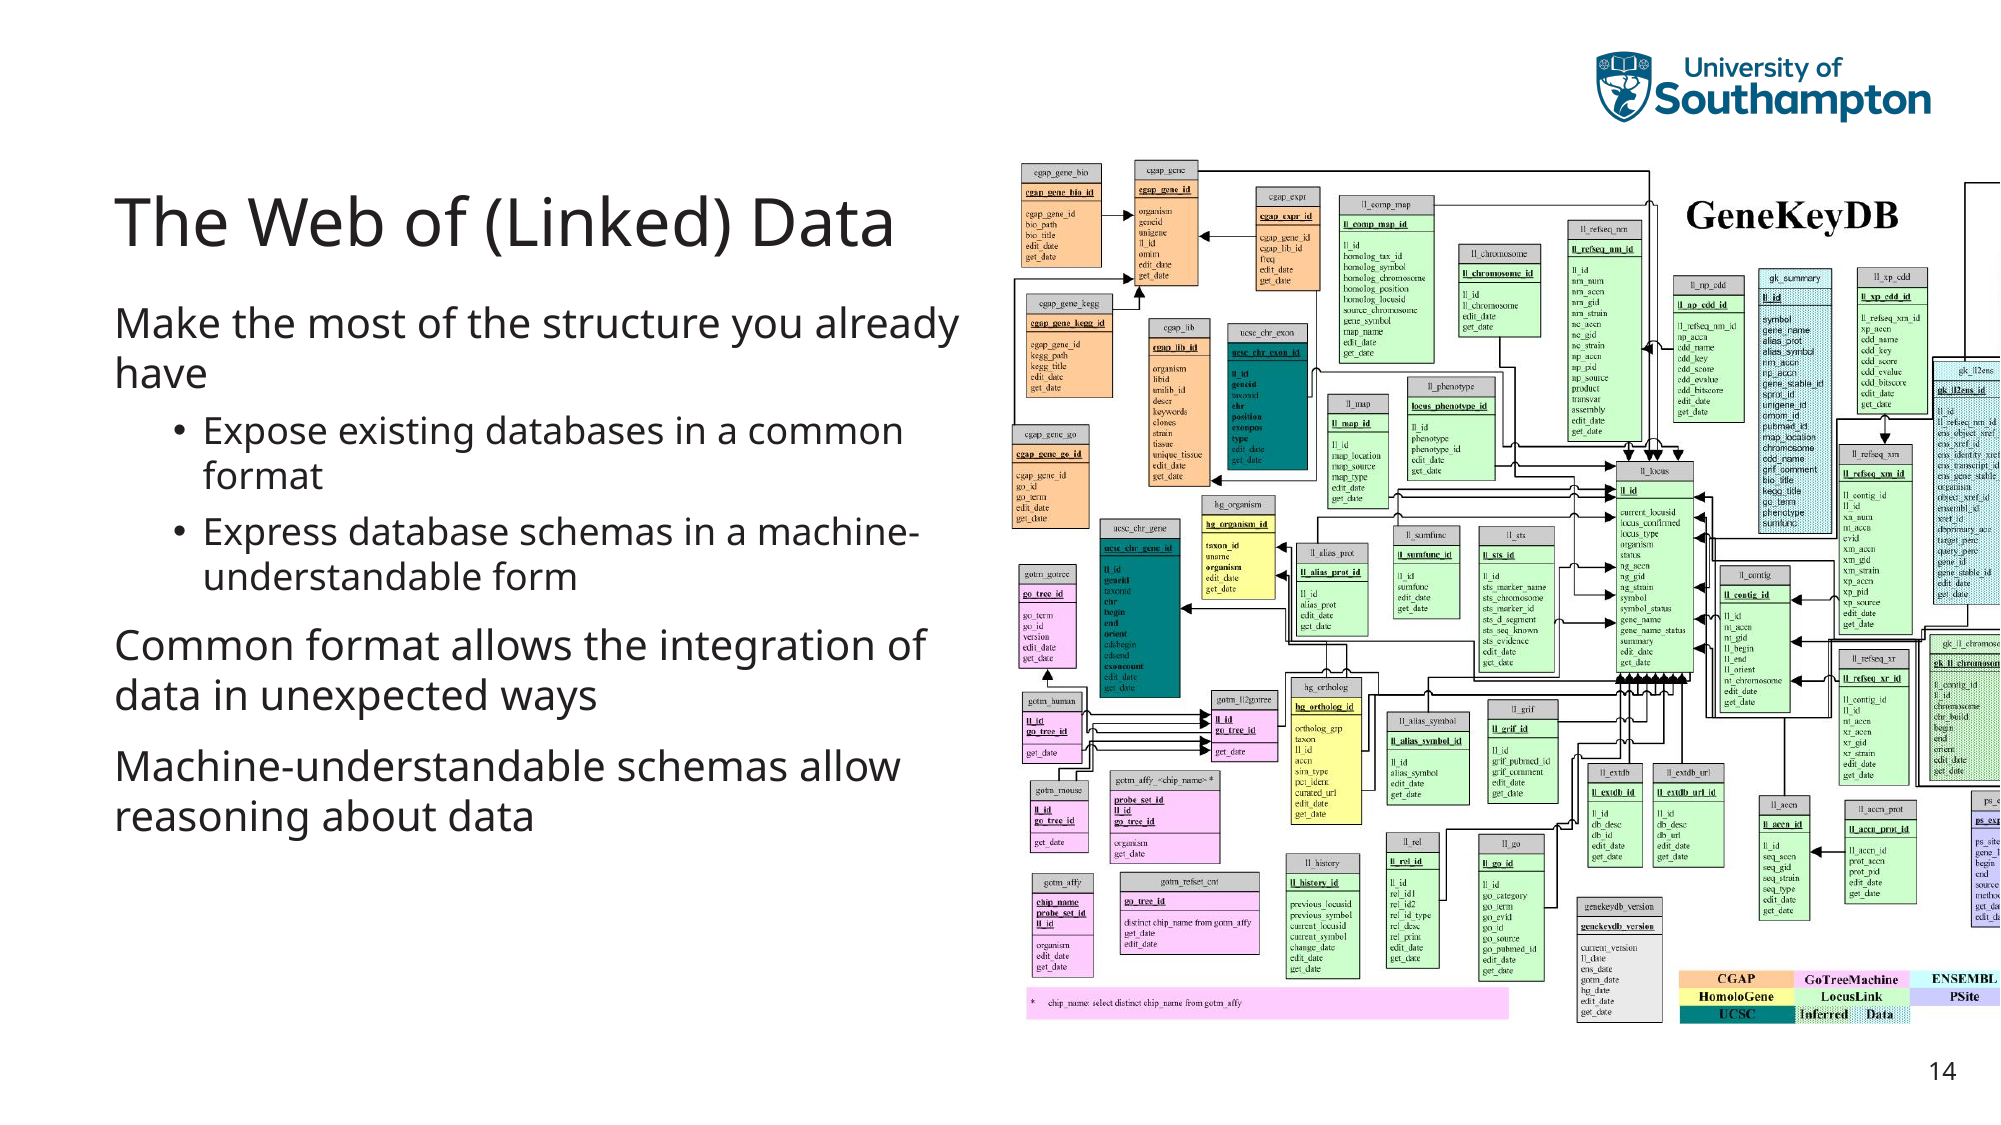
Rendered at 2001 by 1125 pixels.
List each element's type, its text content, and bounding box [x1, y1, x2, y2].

title The Web of (Linked) Data [102, 113, 1898, 268]
picture [1689, 97, 1698, 108]
picture [1847, 97, 1857, 108]
picture [1890, 97, 1900, 108]
picture [1758, 97, 1766, 113]
picture [1782, 97, 1791, 108]
picture [1011, 0, 2000, 1024]
picture [1600, 80, 1617, 111]
picture [1823, 97, 1830, 113]
picture [1607, 76, 1624, 88]
list Make the most of the structure you already have Expose existing databases in a common format Express database schemas in a machine-understandable form Common format allows the integration of data in unexpected ways Machine-understandable schemas allow reasoning about data [102, 290, 989, 1024]
picture [1808, 97, 1815, 113]
picture [1626, 76, 1636, 88]
picture [1626, 78, 1648, 111]
picture [1730, 97, 1736, 113]
